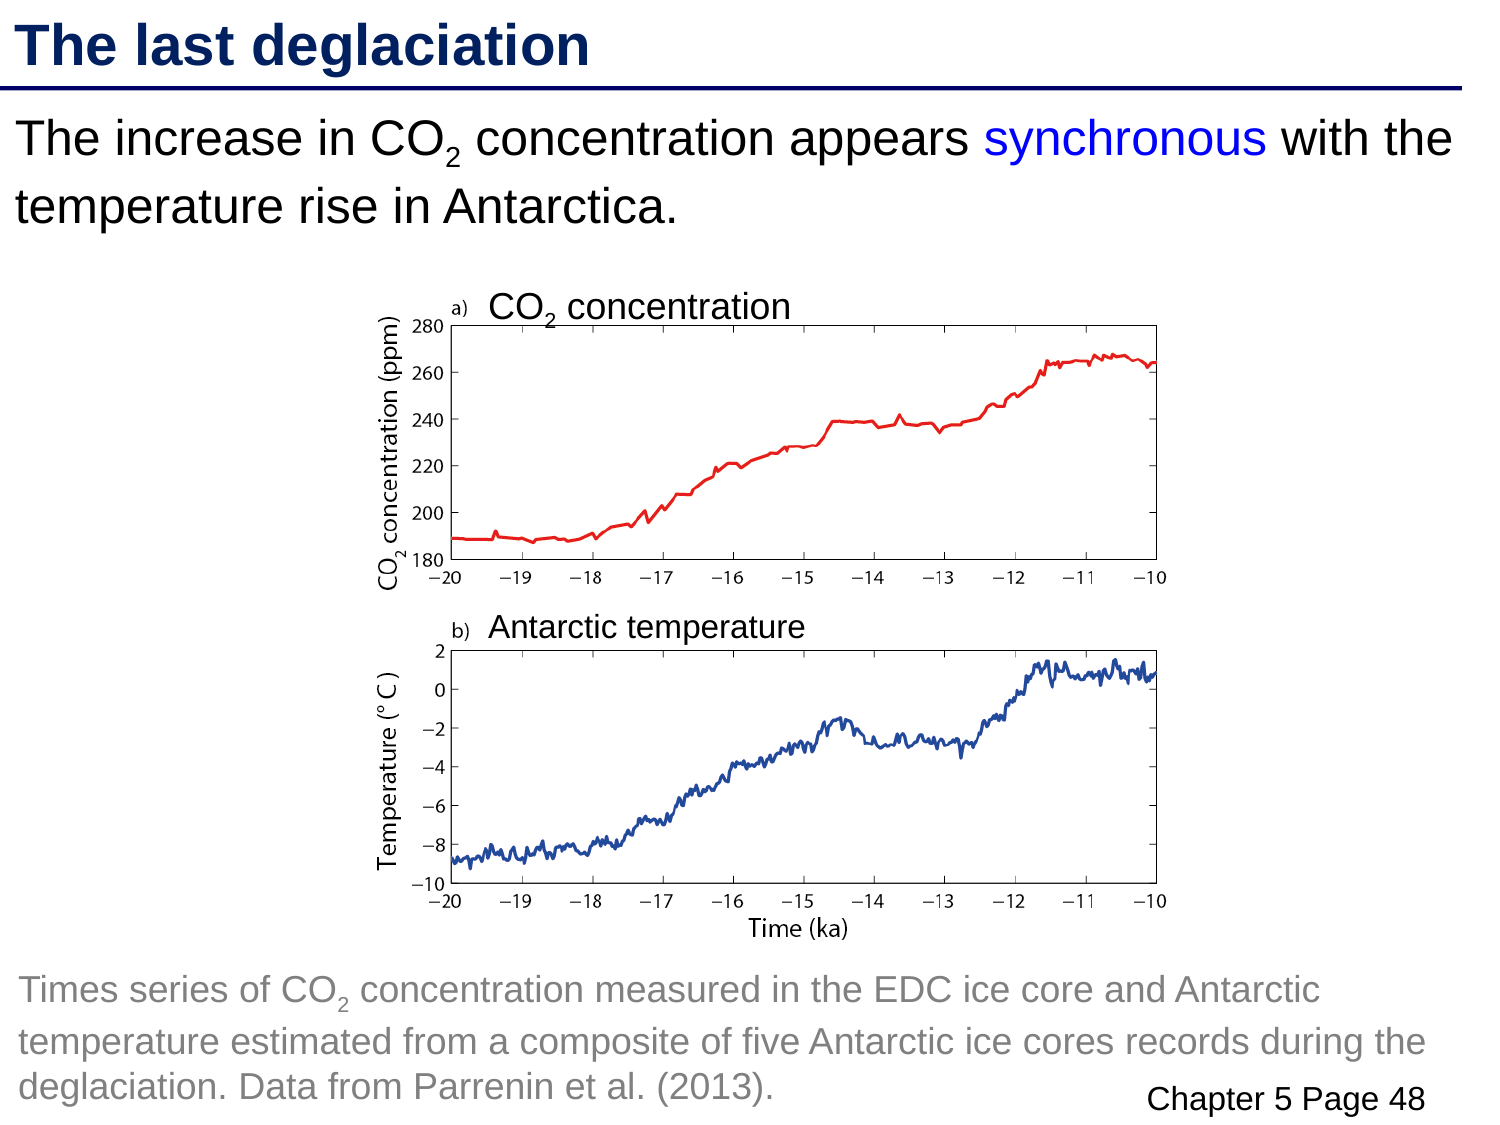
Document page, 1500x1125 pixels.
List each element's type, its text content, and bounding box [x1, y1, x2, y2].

text_box Times series of CO2 concentration measured in the EDC ice core and Antarctic temperature estimated from a composite of five Antarctic ice cores records during the deglaciation. Data from Parrenin et al. (2013). [3, 958, 1500, 1114]
text_box Chapter 5 Page 48 [1131, 1114, 1500, 1125]
text_box The increase in CO2 concentration appears synchronous with the temperature rise in Antarctica. [0, 97, 1500, 241]
text_box The last deglaciation [0, 1, 1451, 85]
picture [333, 274, 1243, 959]
